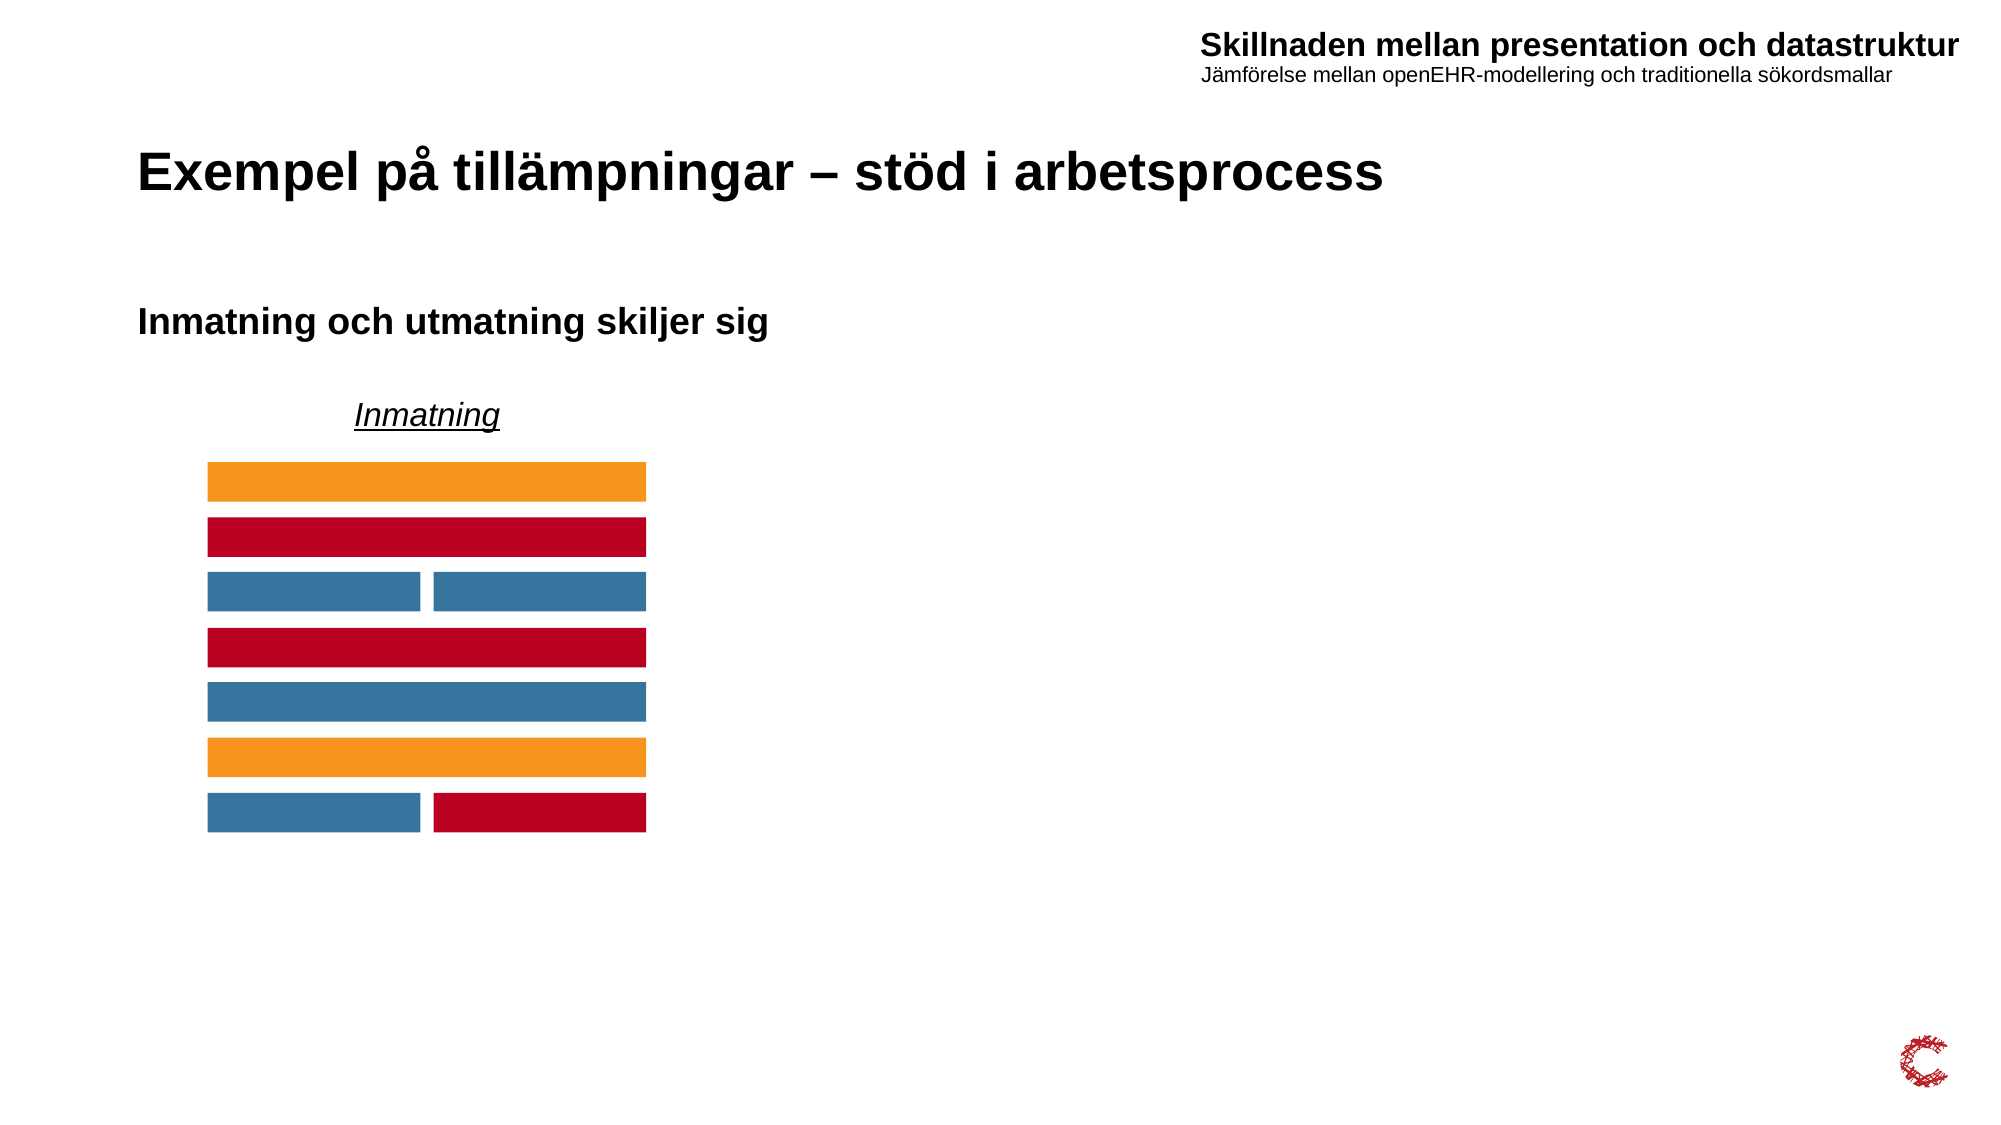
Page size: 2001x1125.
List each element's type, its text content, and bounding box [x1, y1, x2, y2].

title Exempel på tillämpningar – stöd i arbetsprocess [137, 59, 1863, 278]
text_box Skillnaden mellan presentation och datastruktur [1200, 4, 2000, 82]
text_box Inmatning [354, 393, 513, 453]
text_box Jämförelse mellan openEHR-modellering och traditionella sökordsmallar [1186, 52, 1973, 110]
text_box [432, 571, 647, 612]
text_box [207, 792, 421, 833]
list Inmatning och utmatning skiljer sig [137, 296, 1863, 963]
text_box [207, 571, 421, 612]
text_box [432, 792, 647, 833]
text_box [207, 737, 647, 778]
text_box [207, 681, 647, 723]
text_box [207, 627, 647, 668]
text_box [207, 461, 647, 503]
text_box [207, 516, 647, 558]
